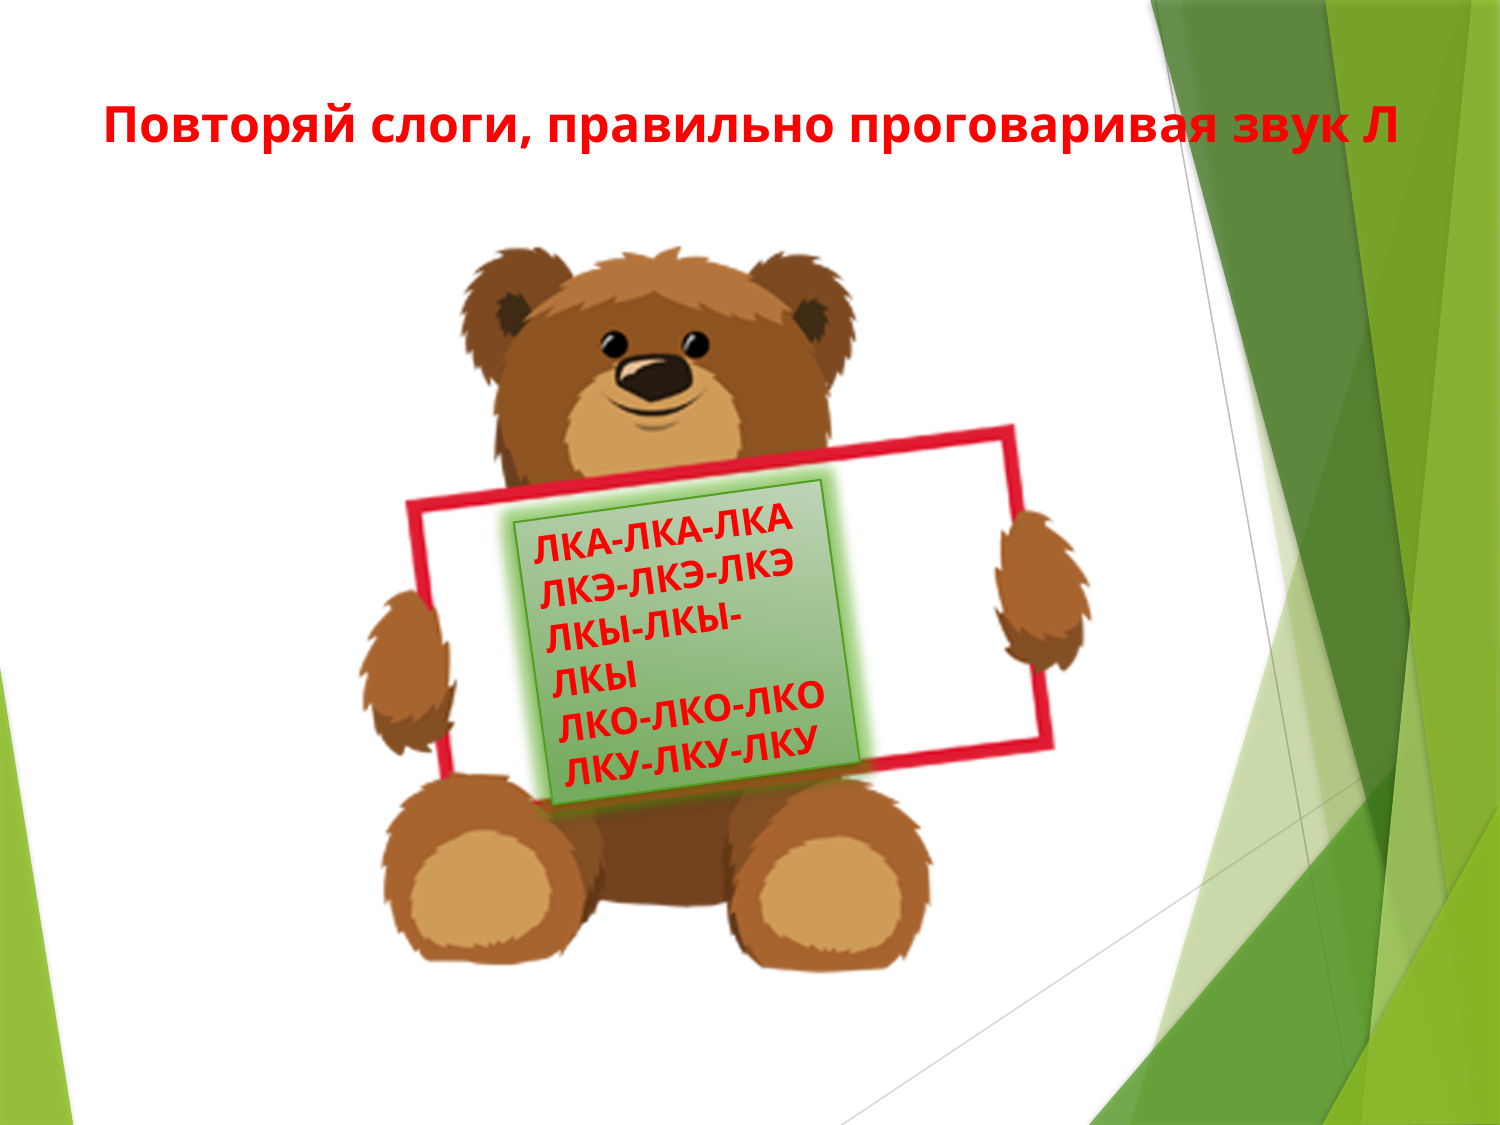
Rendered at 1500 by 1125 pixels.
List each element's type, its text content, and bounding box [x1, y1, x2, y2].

text_box Повторяй слоги, правильно проговаривая звук Л [87, 85, 1417, 160]
picture [336, 113, 1113, 1125]
